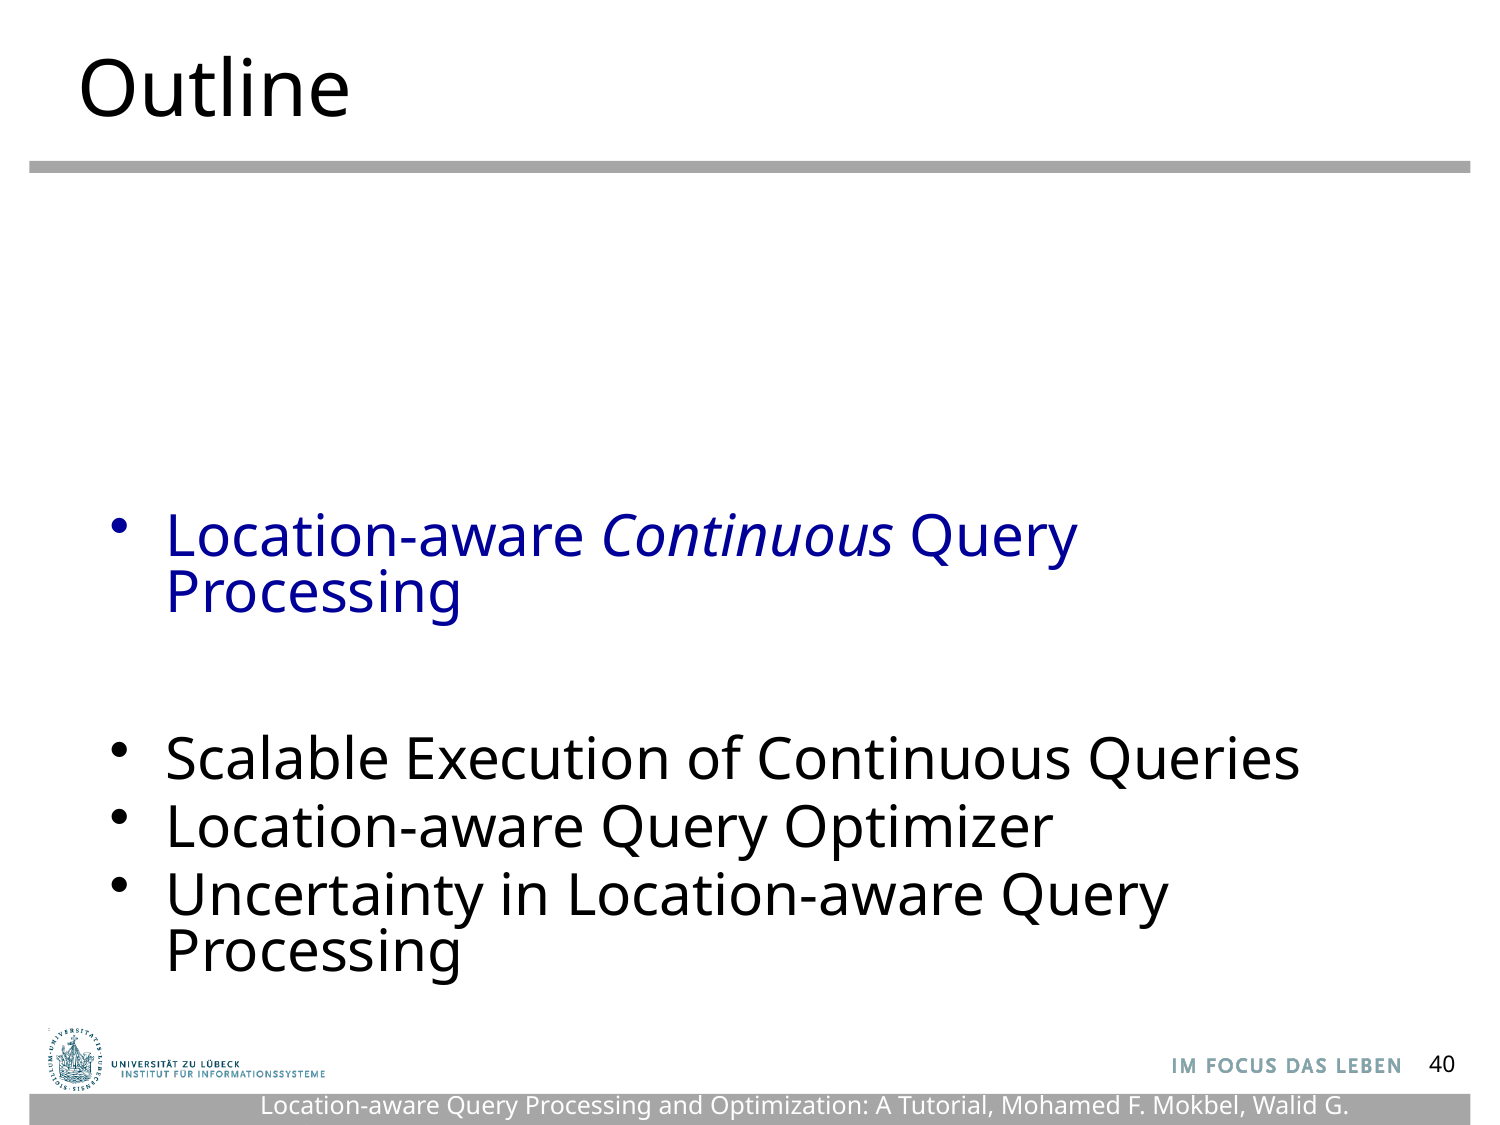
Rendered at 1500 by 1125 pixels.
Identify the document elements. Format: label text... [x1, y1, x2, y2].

text_box Location-aware Query Processing and Optimization: A Tutorial, Mohamed F. Mokbel, Walid G. Aref [245, 1082, 1416, 1125]
slide_number 40 [1305, 1050, 1471, 1083]
title Outline [62, 29, 1365, 145]
list Location-aware Environments Location-aware Snapshot Query Processing Location-aware Continuous Query Processing Scalable Execution of Continuous Queries Location-aware Query Optimizer Uncertainty in Location-aware Query Processing [94, 201, 1398, 1078]
